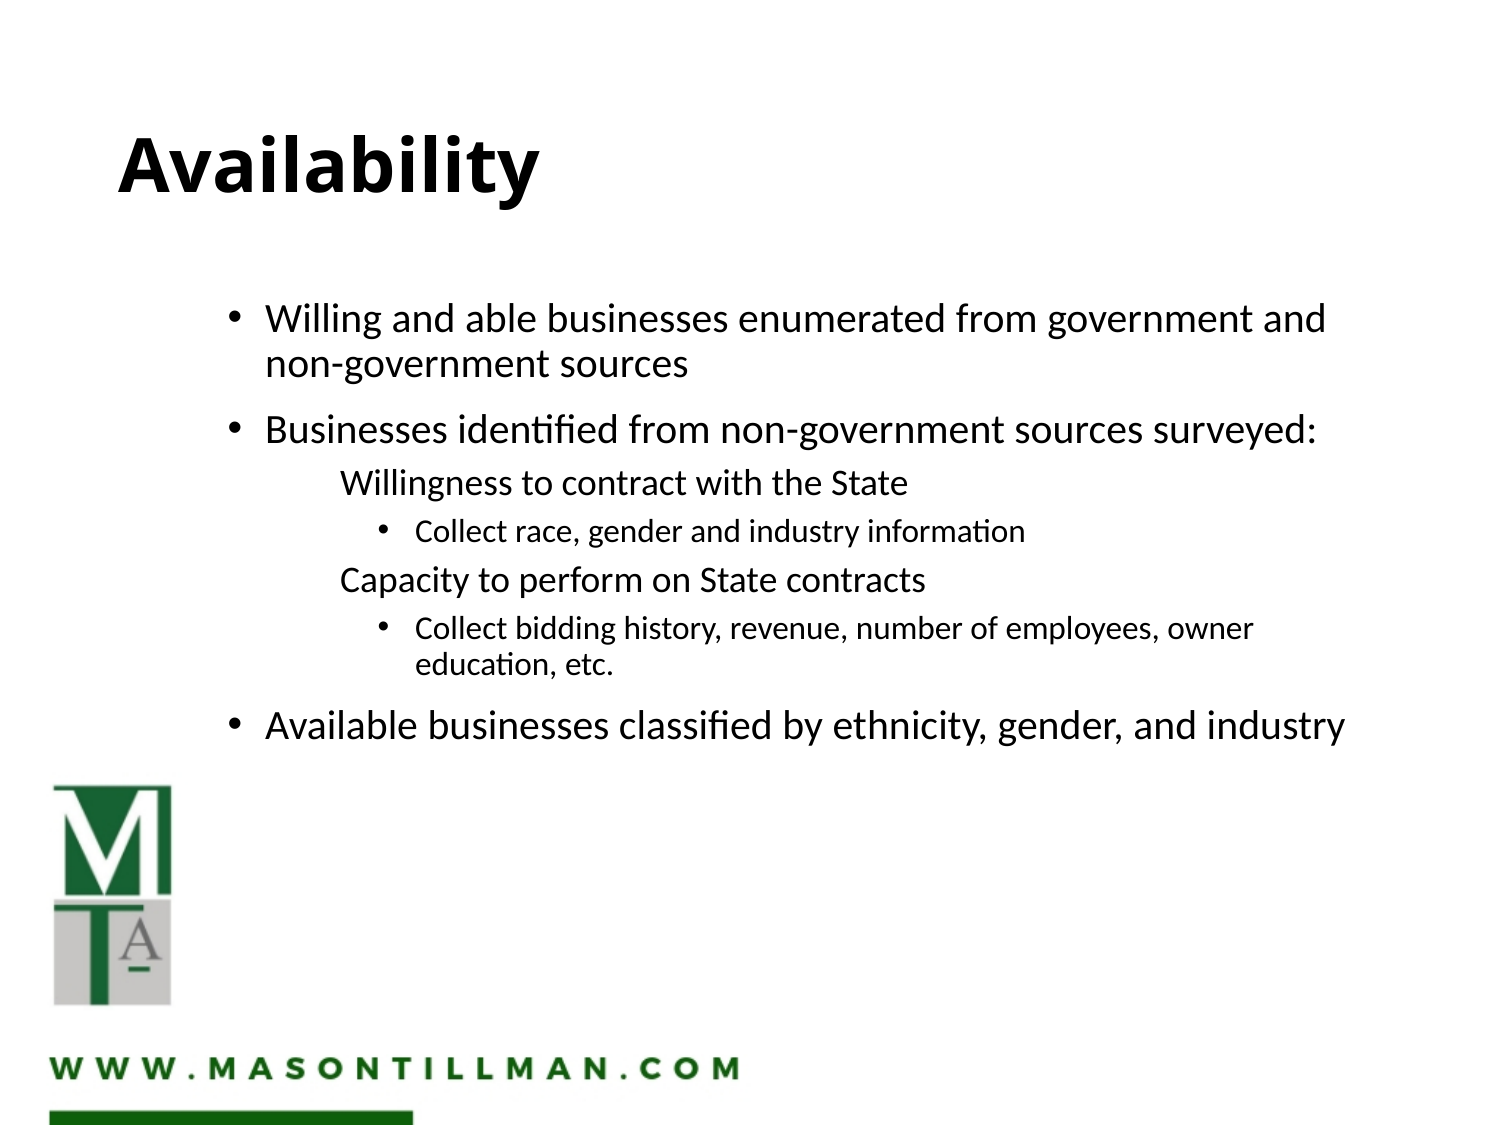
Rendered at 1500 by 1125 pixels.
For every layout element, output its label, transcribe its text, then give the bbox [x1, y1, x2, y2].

title Availability [103, 59, 1397, 278]
picture [0, 0, 1500, 1125]
list Willing and able businesses enumerated from government and non-government sources Businesses identified from non-government sources surveyed: Willingness to contract with the State Collect race, gender and industry information Capacity to perform on State contracts Collect bidding history, revenue, number of employees, owner education, etc. Available businesses classified by ethnicity, gender, and industry [212, 288, 1397, 925]
